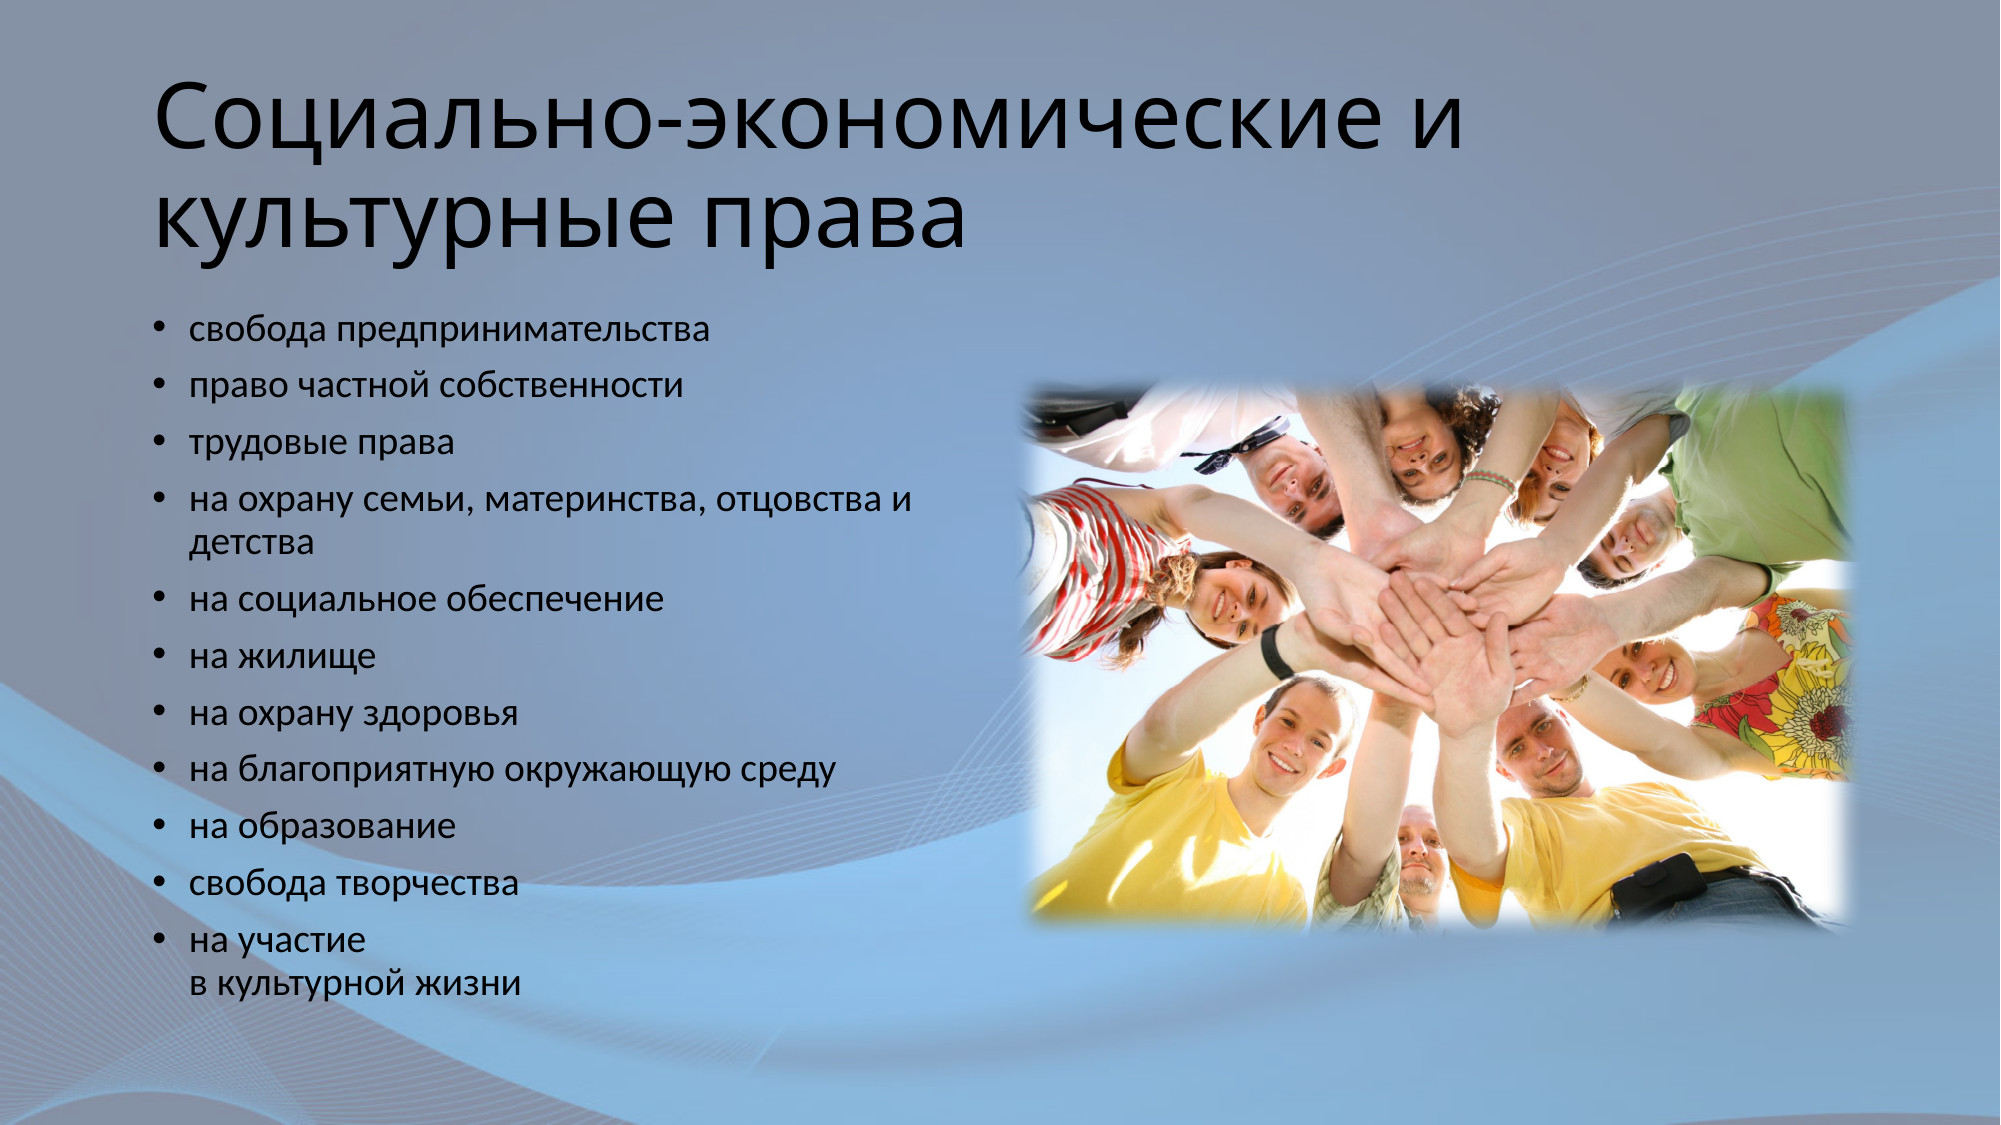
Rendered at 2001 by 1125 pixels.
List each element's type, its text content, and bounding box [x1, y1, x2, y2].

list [1012, 372, 1863, 940]
title Социально-экономические и культурные права [137, 59, 1863, 278]
list свобода предпринимательства право частной собственности трудовые права на охрану семьи, материнства, отцовства и детства на социальное обеспечение на жилище на охрану здоровья на благоприятную окружающую среду на образование свобода творчества на участие в культурной жизни [137, 299, 988, 1014]
